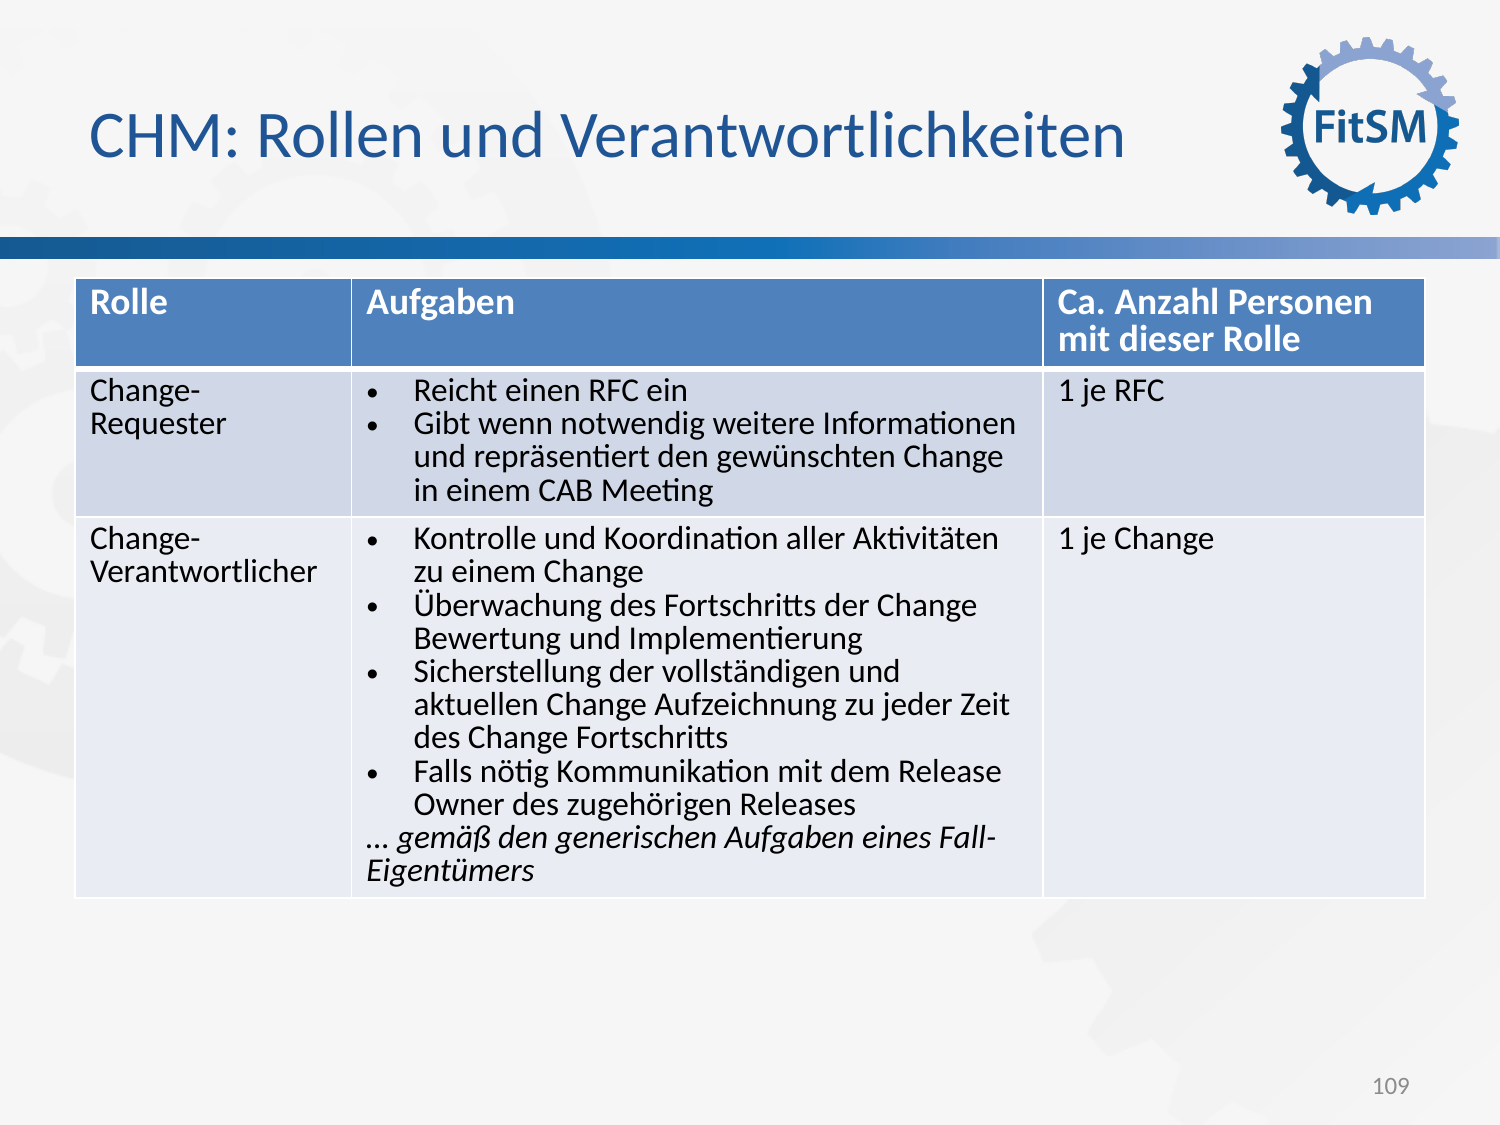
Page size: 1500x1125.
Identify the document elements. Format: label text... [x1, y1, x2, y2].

table_cell Change-Verantwortlicher [76, 518, 351, 897]
text_box CHM: Rollen und Verantwortlichkeiten [74, 45, 1282, 217]
text_box <Foliennummer> [1074, 1054, 1425, 1115]
table_cell 1 je Change [1044, 518, 1424, 897]
table_header Ca. Anzahl Personen mit dieser Rolle [1044, 279, 1424, 366]
table_cell Change-Requester [76, 372, 351, 516]
table_cell Reicht einen RFC ein Gibt wenn notwendig weitere Informationen und repräsentiert den gewünschten Change in einem CAB Meeting [352, 372, 1042, 516]
picture [0, 0, 1500, 1125]
table_header Rolle [76, 279, 351, 366]
table_header Aufgaben [352, 279, 1042, 366]
table_cell 1 je RFC [1044, 372, 1424, 516]
table_cell Kontrolle und Koordination aller Aktivitäten zu einem Change Überwachung des Fortschritts der Change Bewertung und Implementierung Sicherstellung der vollständigen und aktuellen Change Aufzeichnung zu jeder Zeit des Change Fortschritts Falls nötig Kommunikation mit dem Release Owner des zugehörigen Releases … gemäß den generischen Aufgaben eines Fall-Eigentümers [352, 518, 1042, 897]
